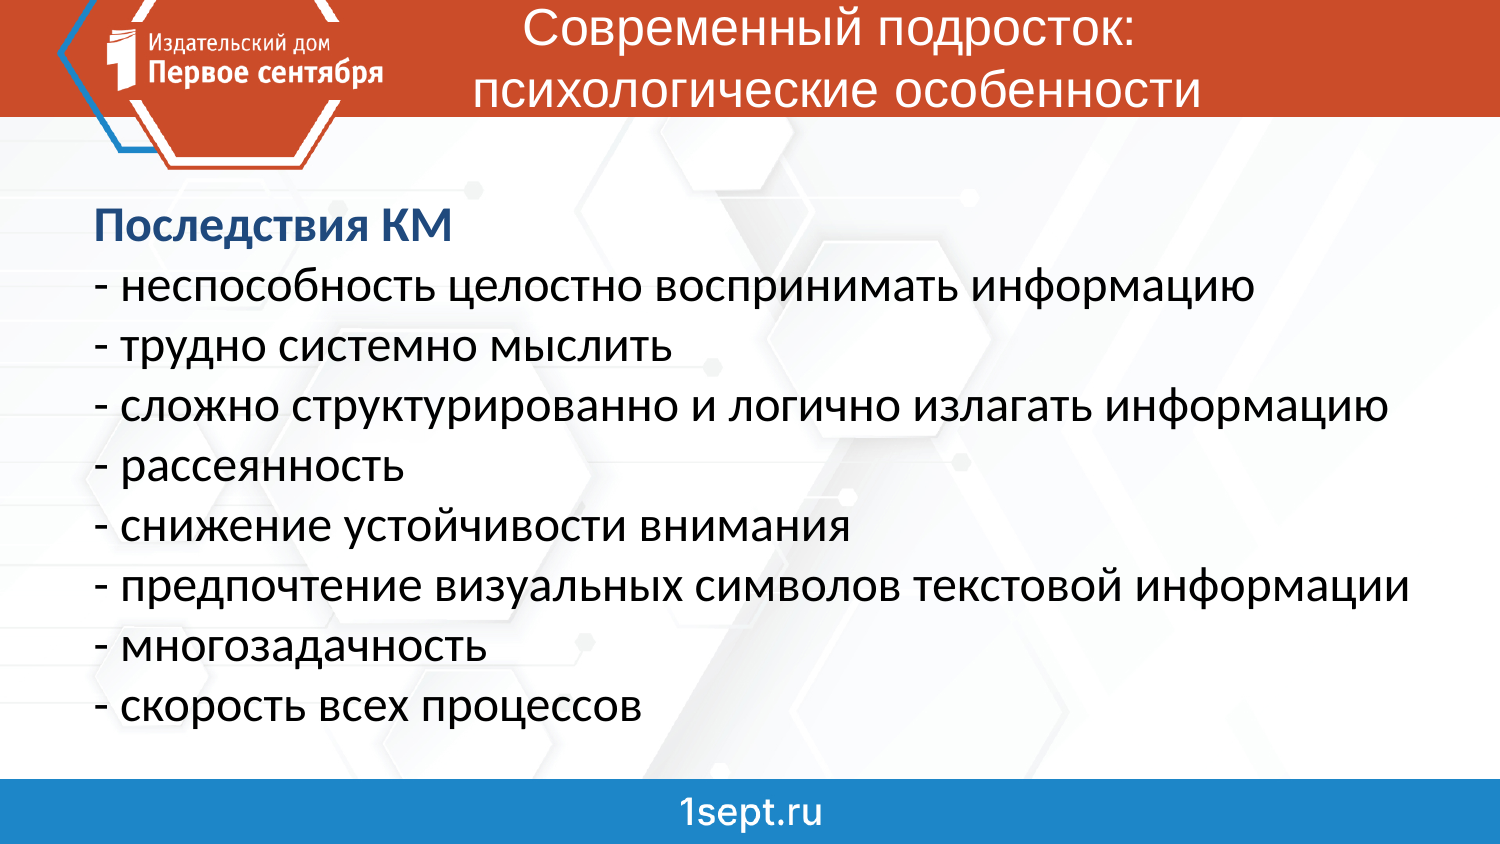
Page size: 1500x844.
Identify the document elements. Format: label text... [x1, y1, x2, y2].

text_box Современный подросток: психологические особенности [162, 0, 1500, 127]
title Последствия КМ - неспособность целостно воспринимать информацию - трудно системно мыслить - сложно структурированно и логично излагать информацию - рассеянность - снижение устойчивости внимания - предпочтение визуальных символов текстовой информации - многозадачность - скорость всех процессов [78, 174, 1429, 749]
picture [0, 0, 1500, 844]
